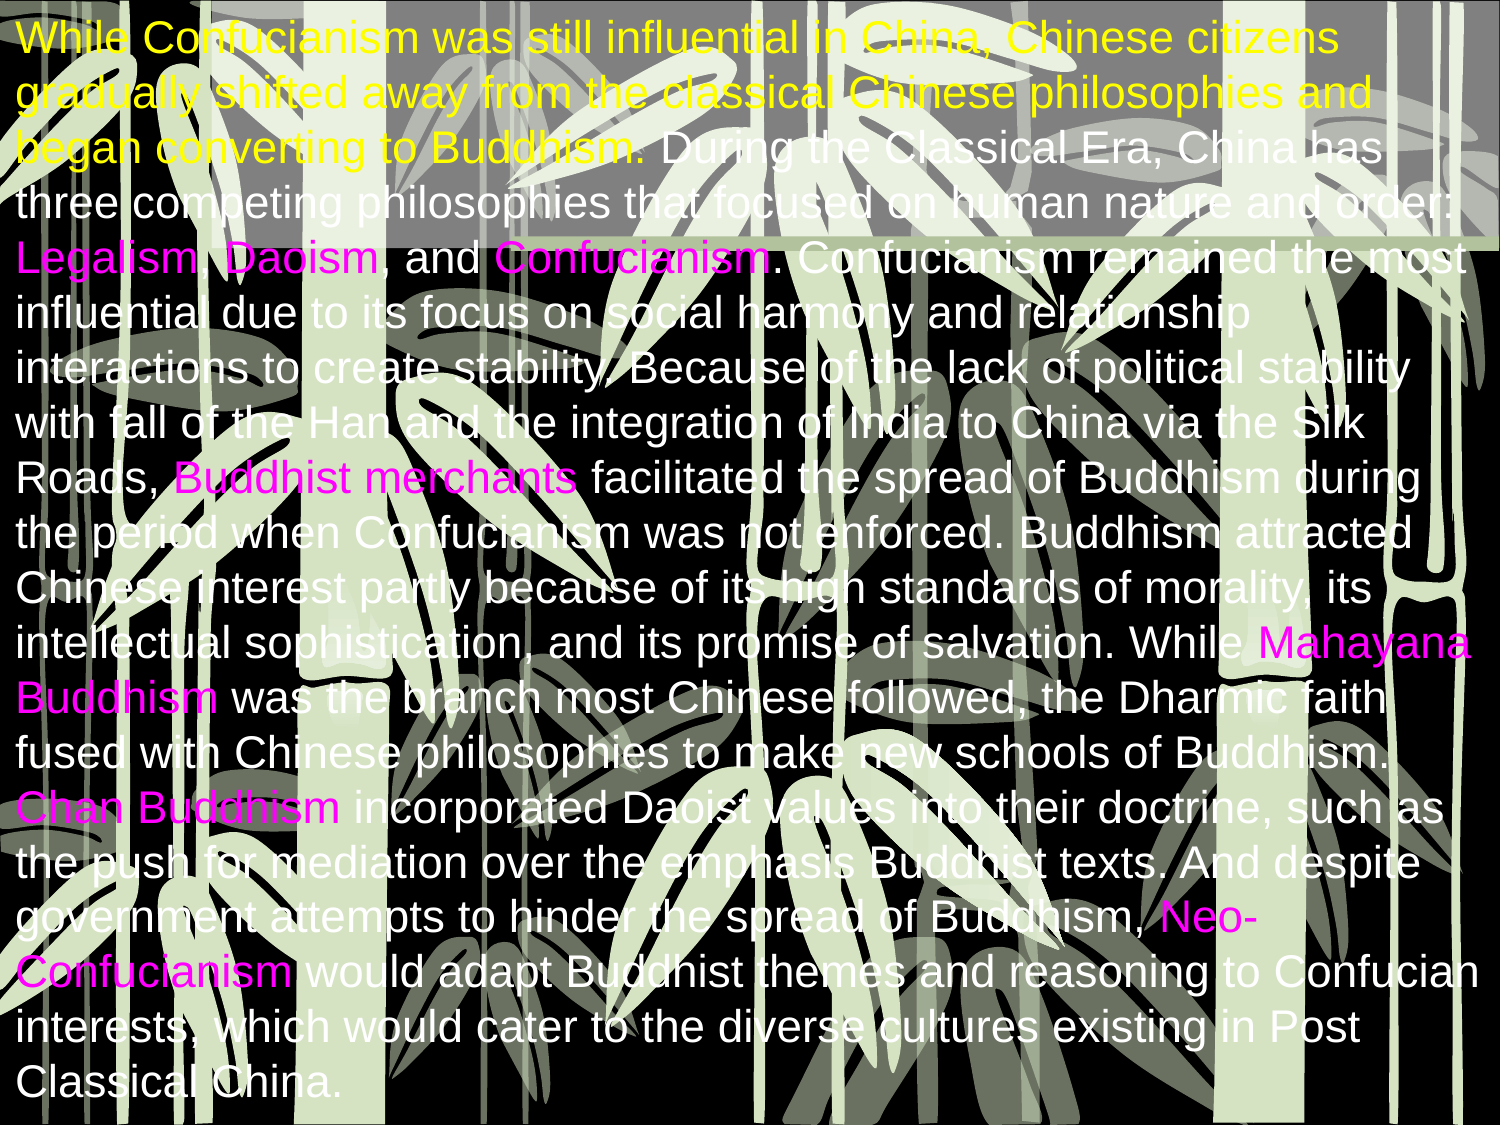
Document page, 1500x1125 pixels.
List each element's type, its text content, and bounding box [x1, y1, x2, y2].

list While Confucianism was still influential in China, Chinese citizens gradually shifted away from the classical Chinese philosophies and began converting to Buddhism. During the Classical Era, China has three competing philosophies that focused on human nature and order: Legalism, Daoism, and Confucianism. Confucianism remained the most influential due to its focus on social harmony and relationship interactions to create stability. Because of the lack of political stability with fall of the Han and the integration of India to China via the Silk Roads, Buddhist merchants facilitated the spread of Buddhism during the period when Confucianism was not enforced. Buddhism attracted Chinese interest partly because of its high standards of morality, its intellectual sophistication, and its promise of salvation. While Mahayana Buddhism was the branch most Chinese followed, the Dharmic faith fused with Chinese philosophies to make new schools of Buddhism. Chan Buddhism incorporated Daoist values into their doctrine, such as the push for mediation over the emphasis Buddhist texts. And despite government attempts to hinder the spread of Buddhism, Neo-Confucianism would adapt Buddhist themes and reasoning to Confucian interests, which would cater to the diverse cultures existing in Post Classical China. [0, 0, 1500, 1125]
